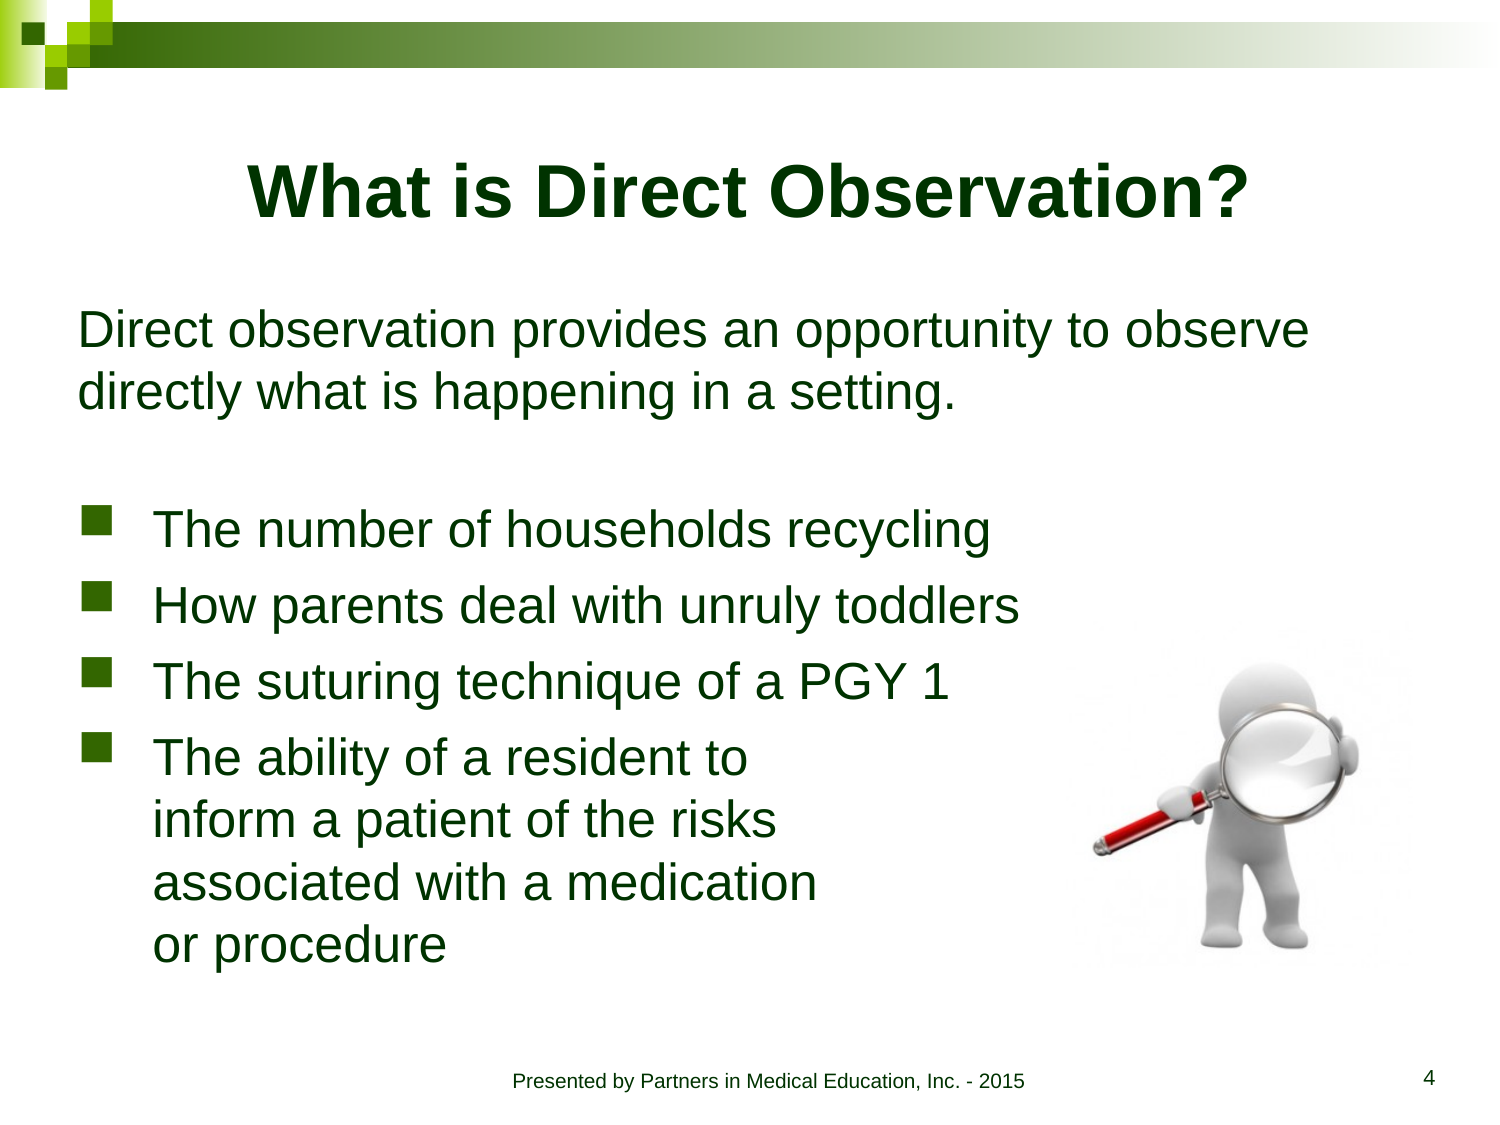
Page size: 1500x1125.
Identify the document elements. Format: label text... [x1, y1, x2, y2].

title What is Direct Observation? [75, 75, 1425, 300]
text_box Presented by Partners in Medical Education, Inc. - 2015 [462, 1024, 1075, 1100]
picture [1066, 621, 1413, 968]
list Direct observation provides an opportunity to observe directly what is happening in a setting. The number of households recycling How parents deal with unruly toddlers The suturing technique of a PGY 1 The ability of a resident to inform a patient of the risks associated with a medication or procedure [62, 287, 1413, 1081]
text_box 4 [1100, 1024, 1450, 1100]
